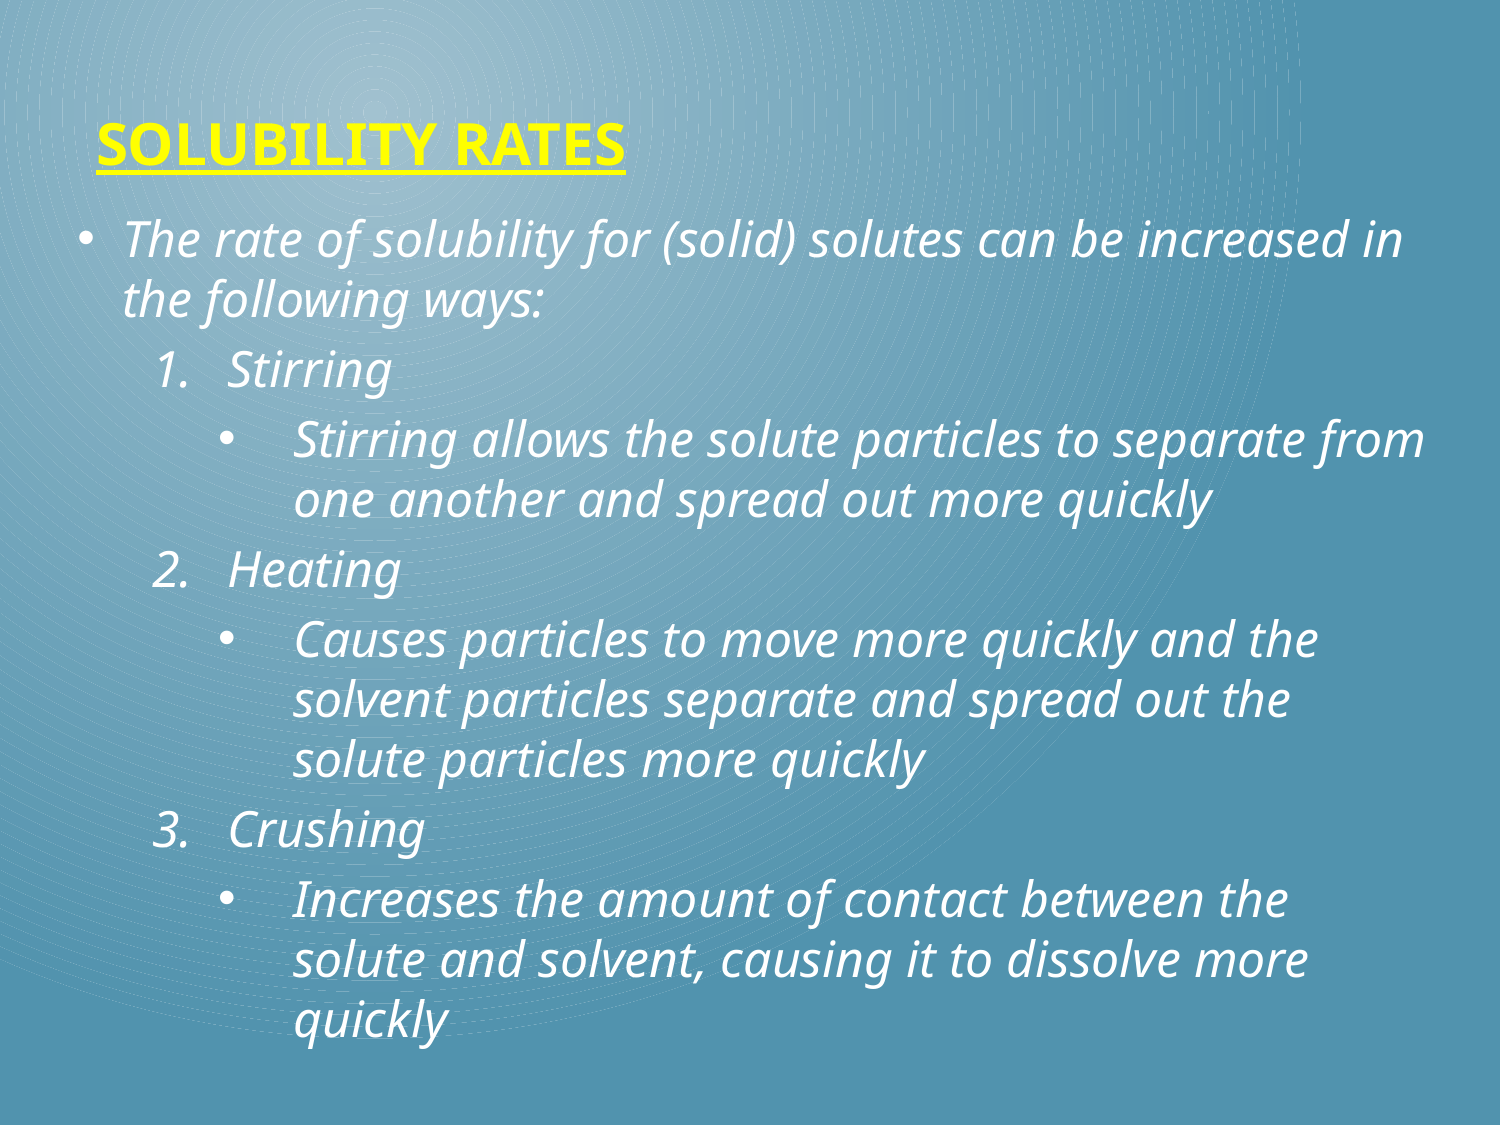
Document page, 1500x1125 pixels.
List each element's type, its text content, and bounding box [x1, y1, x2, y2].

list The rate of solubility for (solid) solutes can be increased in the following ways: Stirring Stirring allows the solute particles to separate from one another and spread out more quickly Heating Causes particles to move more quickly and the solvent particles separate and spread out the solute particles more quickly Crushing Increases the amount of contact between the solute and solvent, causing it to dissolve more quickly [62, 200, 1450, 1075]
title Solubility Rates [81, 99, 1425, 200]
